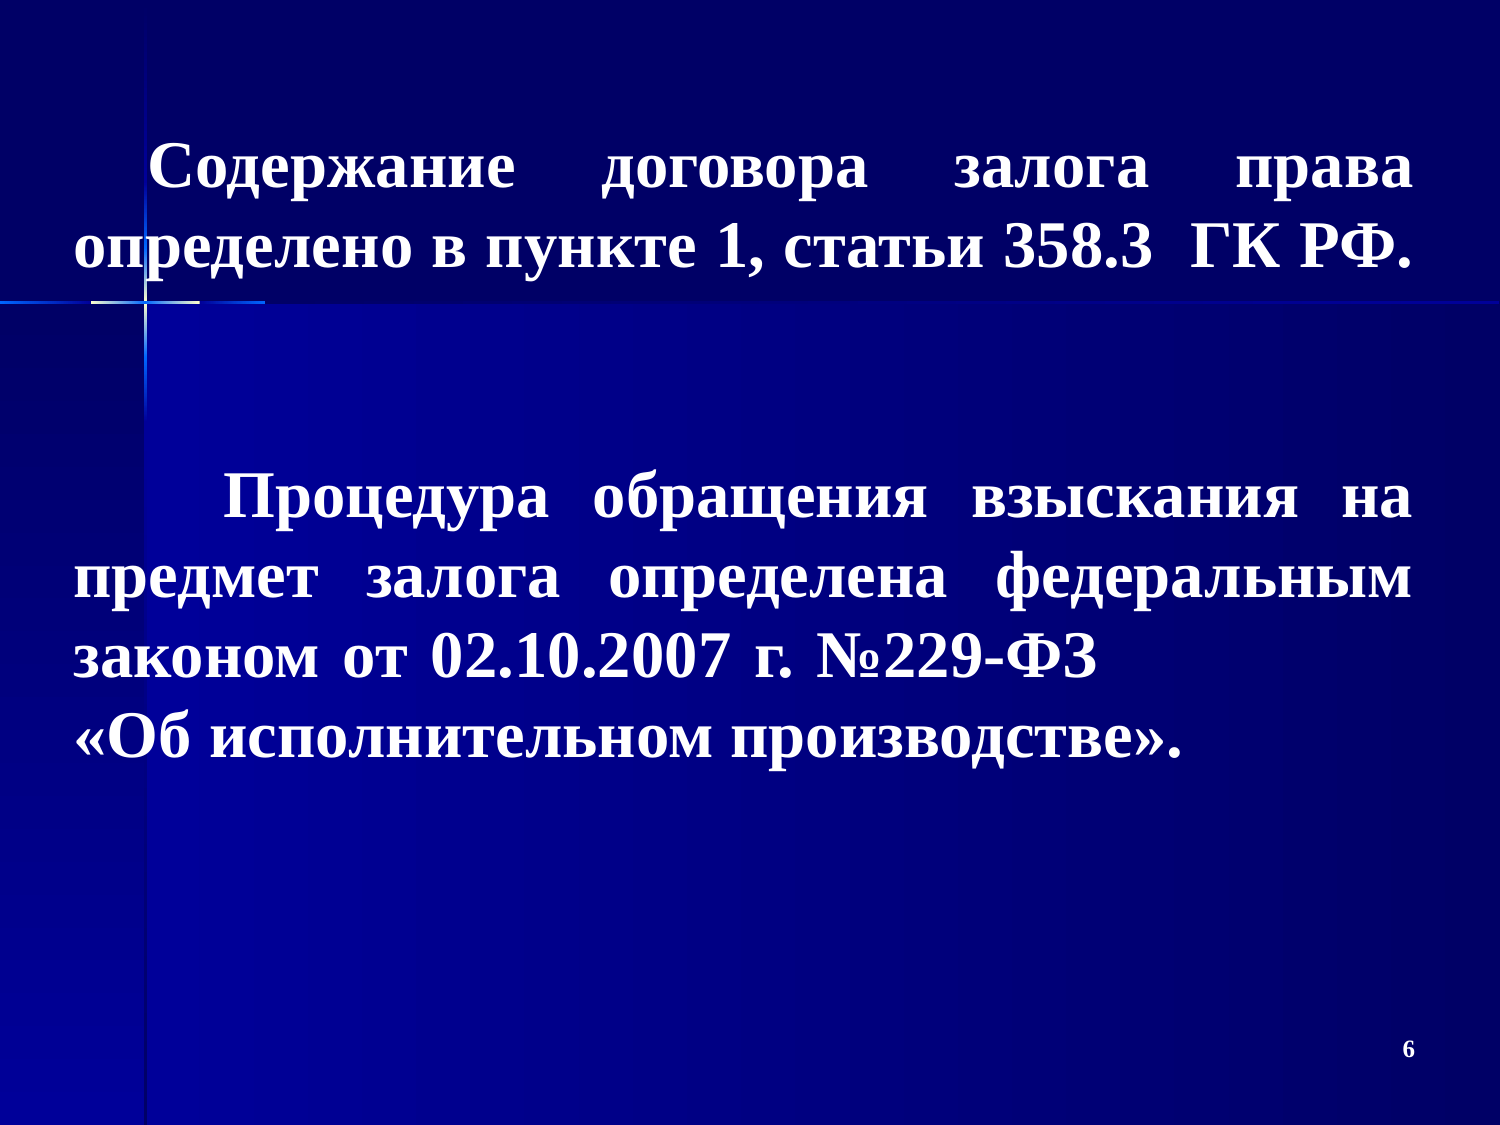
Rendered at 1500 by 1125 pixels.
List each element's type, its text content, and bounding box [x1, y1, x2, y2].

slide_number 6 [1099, 1024, 1430, 1099]
text_box Содержание договора залога права определено в пункте 1, статьи 358.3 ГК РФ. Процедура обращения взыскания на предмет залога определена федеральным законом от 02.10.2007 г. №229-ФЗ «Об исполнительном производстве». [58, 83, 1430, 928]
